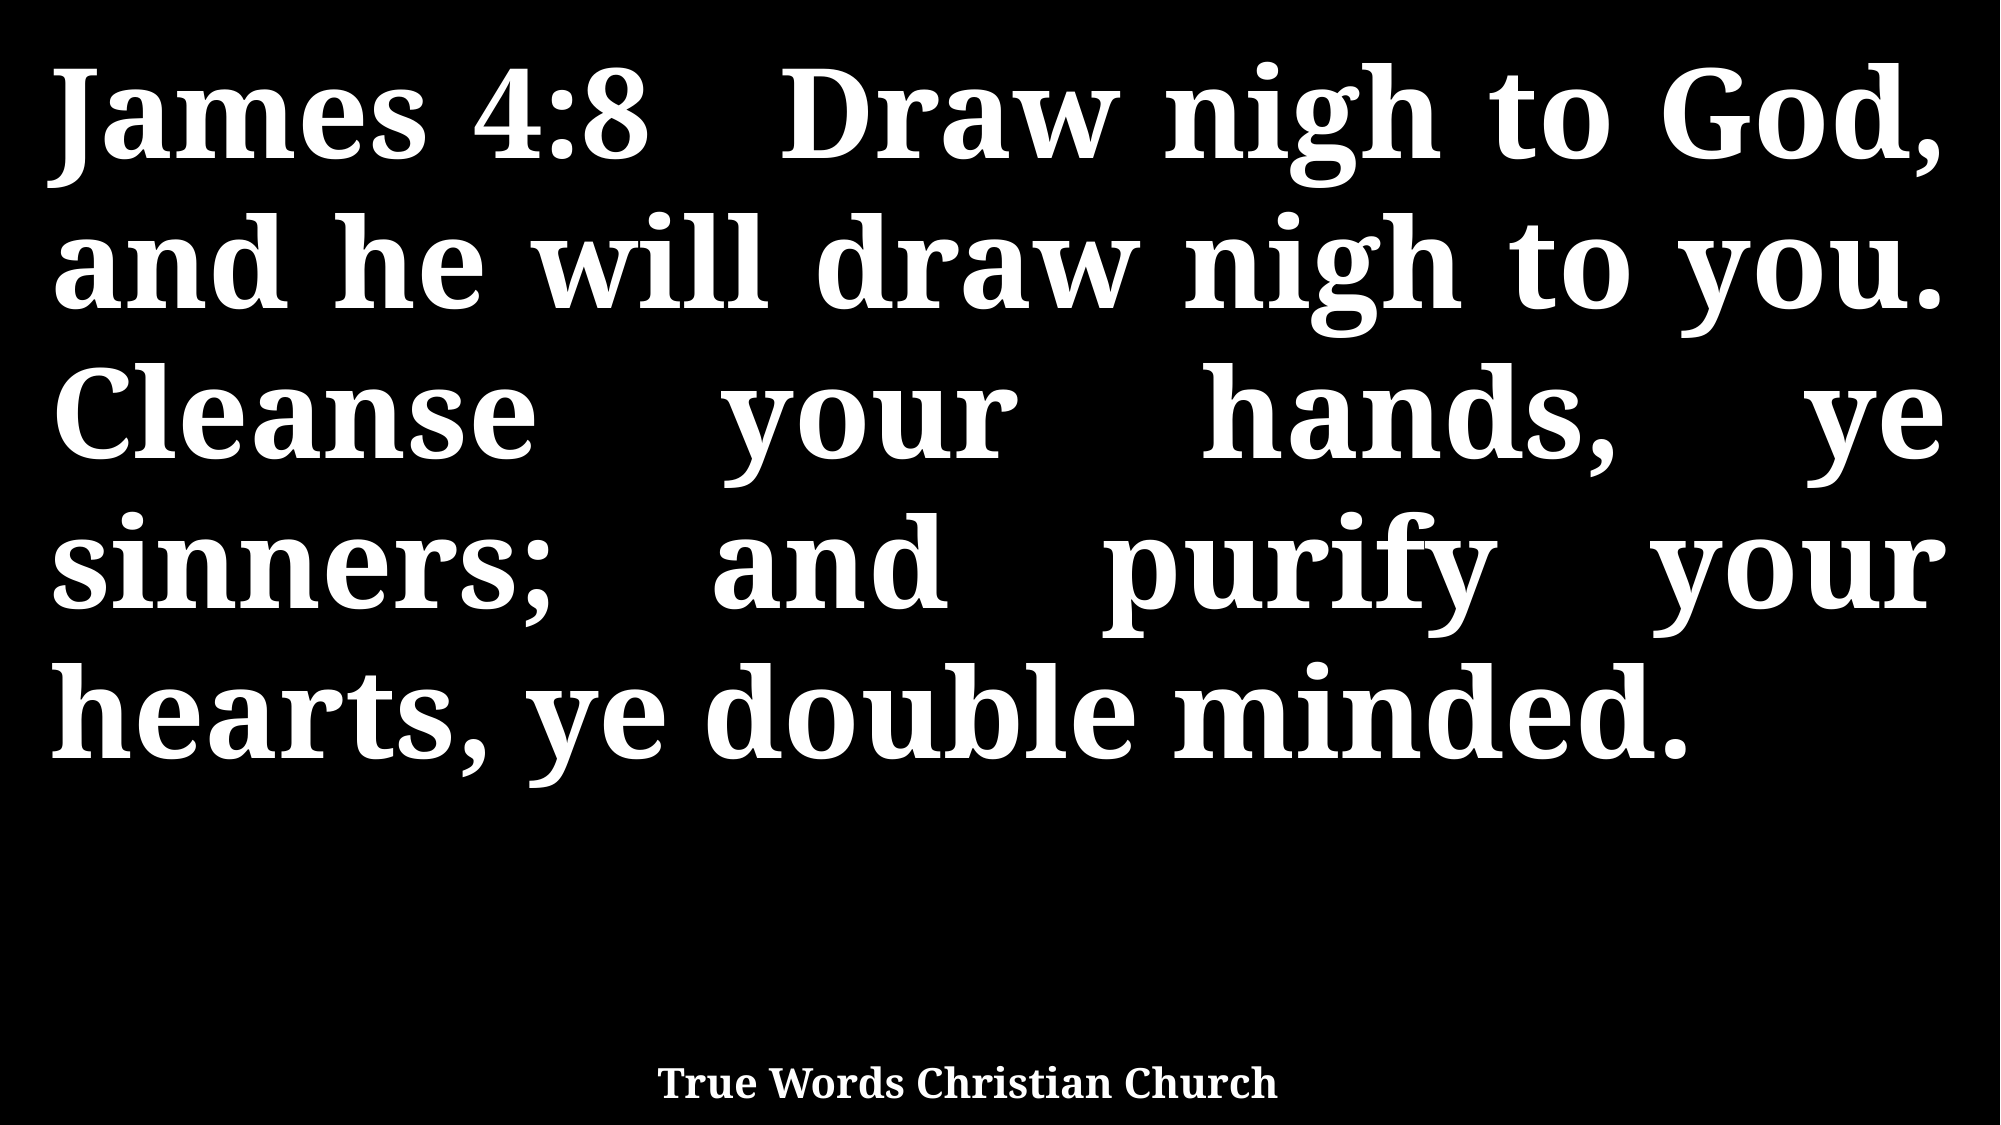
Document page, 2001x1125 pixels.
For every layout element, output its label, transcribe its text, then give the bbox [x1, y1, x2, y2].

text_box James 4:8 Draw nigh to God, and he will draw nigh to you. Cleanse your hands, ye sinners; and purify your hearts, ye double minded. [35, 26, 1965, 791]
text_box True Words Christian Church [642, 1049, 1294, 1114]
